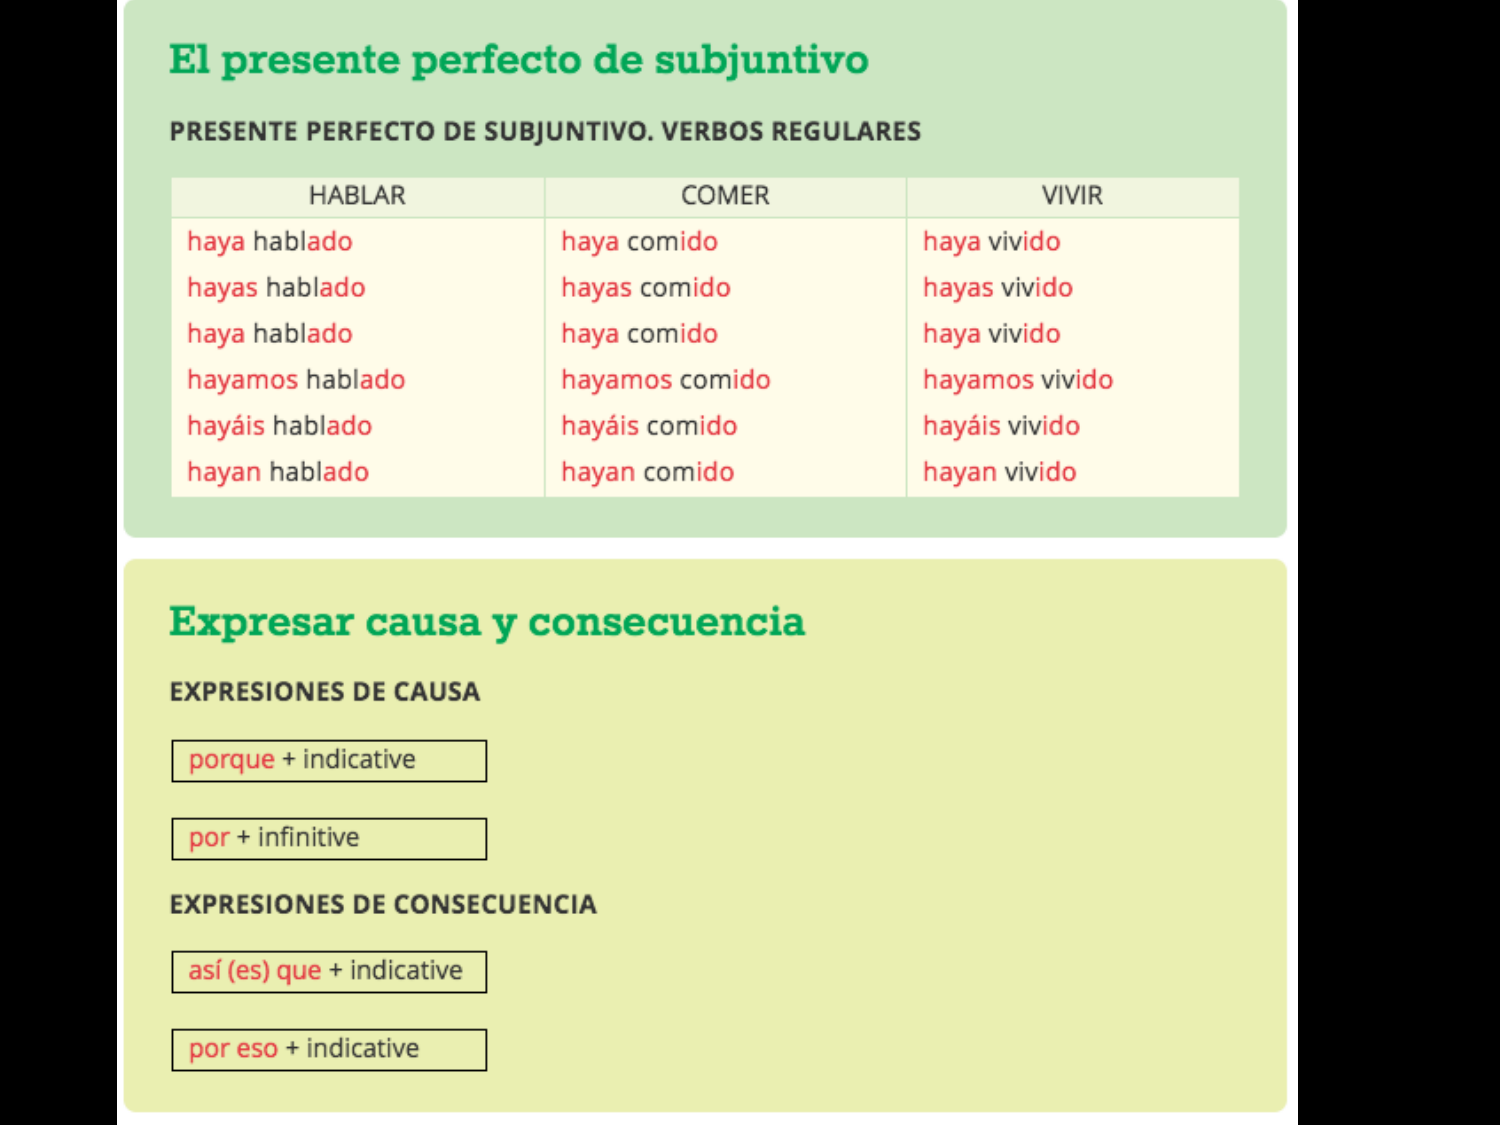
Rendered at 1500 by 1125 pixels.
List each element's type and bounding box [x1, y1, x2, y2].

picture [117, 0, 1298, 1125]
